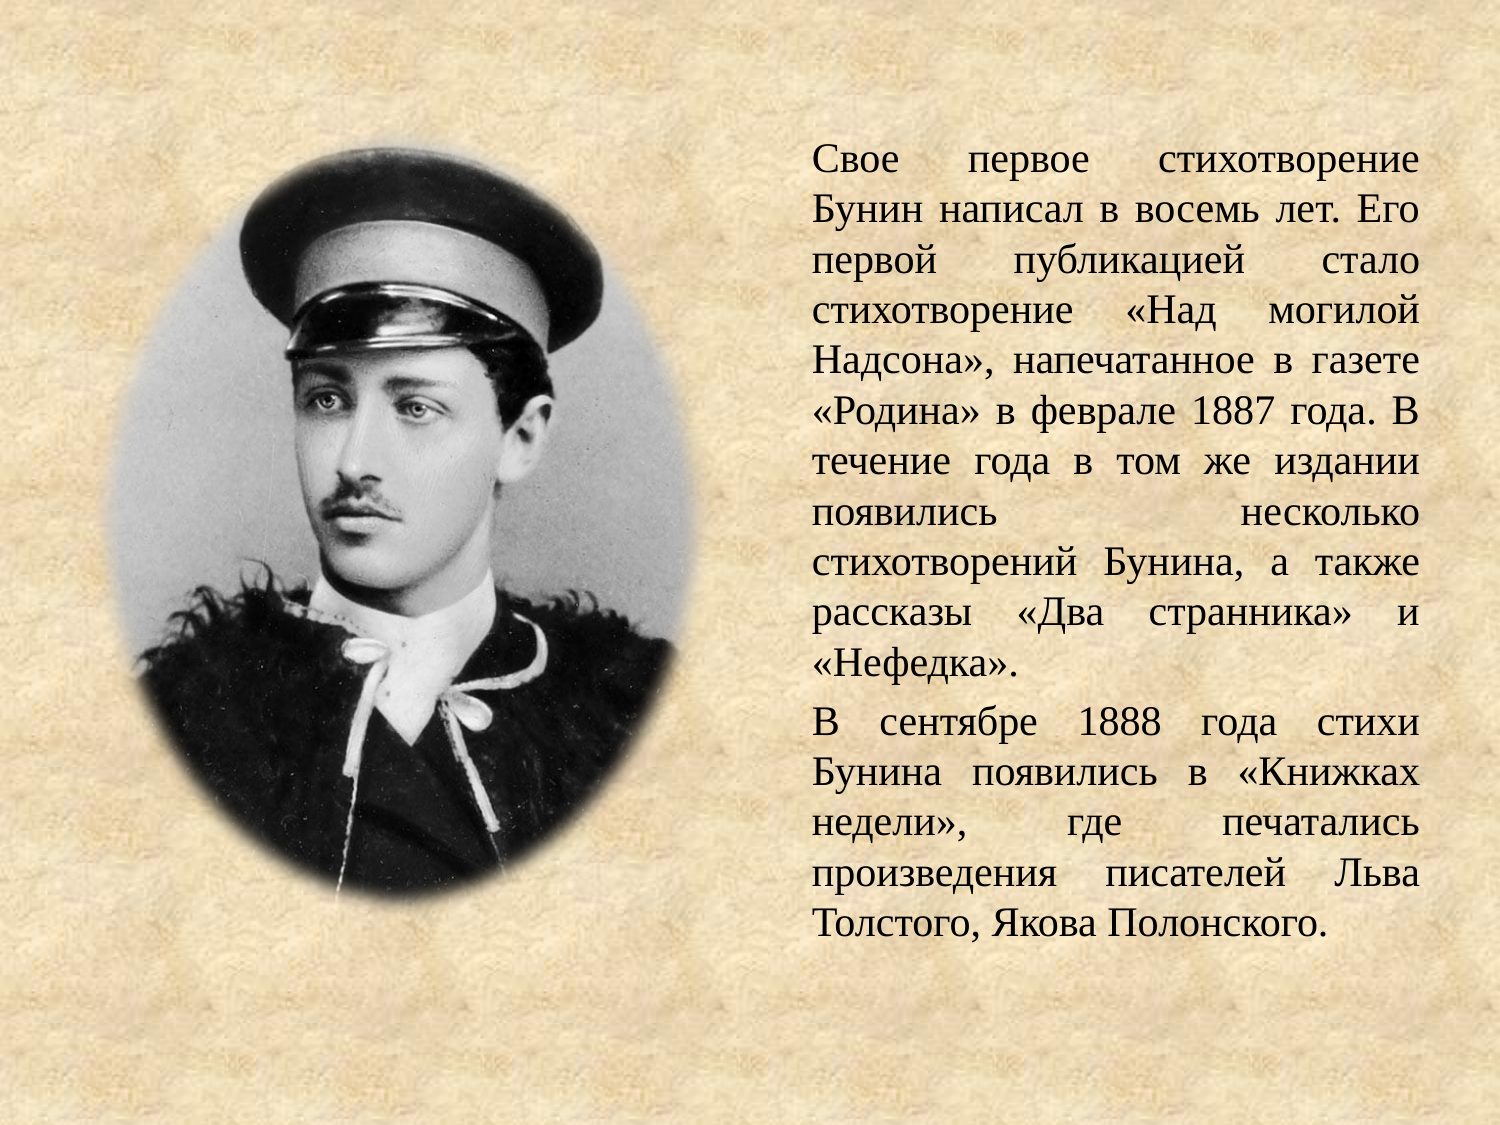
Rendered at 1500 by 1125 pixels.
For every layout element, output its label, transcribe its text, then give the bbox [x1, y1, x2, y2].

text_box [120, 154, 683, 887]
text_box Свое первое стихотворение Бунин написал в восемь лет. Его первой публикацией стало стихотворение «Над могилой Надсона», напечатанное в газете «Родина» в феврале 1887 года. В течение года в том же издании появились несколько стихотворений Бунина, а также рассказы «Два странника» и «Нефедка». В сентябре 1888 года стихи Бунина появились в «Книжках недели», где печатались произведения писателей Льва Толстого, Якова Полонского. [797, 123, 1435, 964]
picture [0, 0, 1500, 1125]
